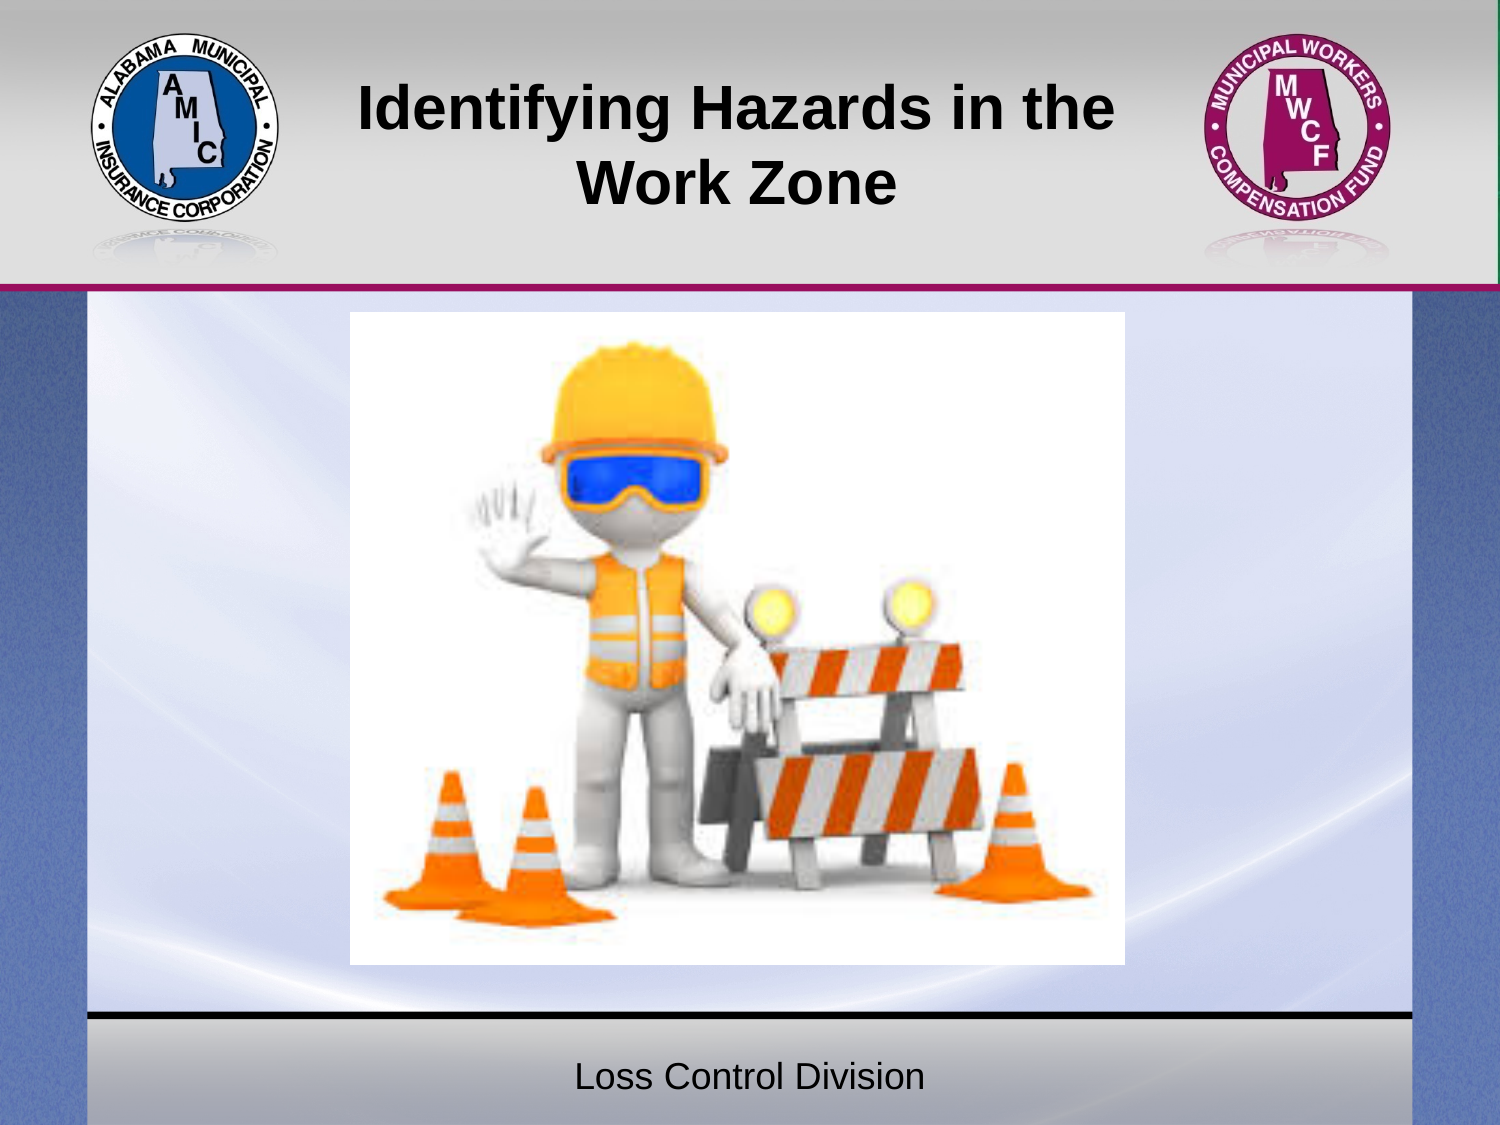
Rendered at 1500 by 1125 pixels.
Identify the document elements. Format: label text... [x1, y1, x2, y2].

picture [0, 292, 1500, 1125]
picture [1201, 0, 1500, 283]
picture [0, 0, 274, 283]
title Identifying Hazards in the Work Zone [274, 0, 1201, 286]
